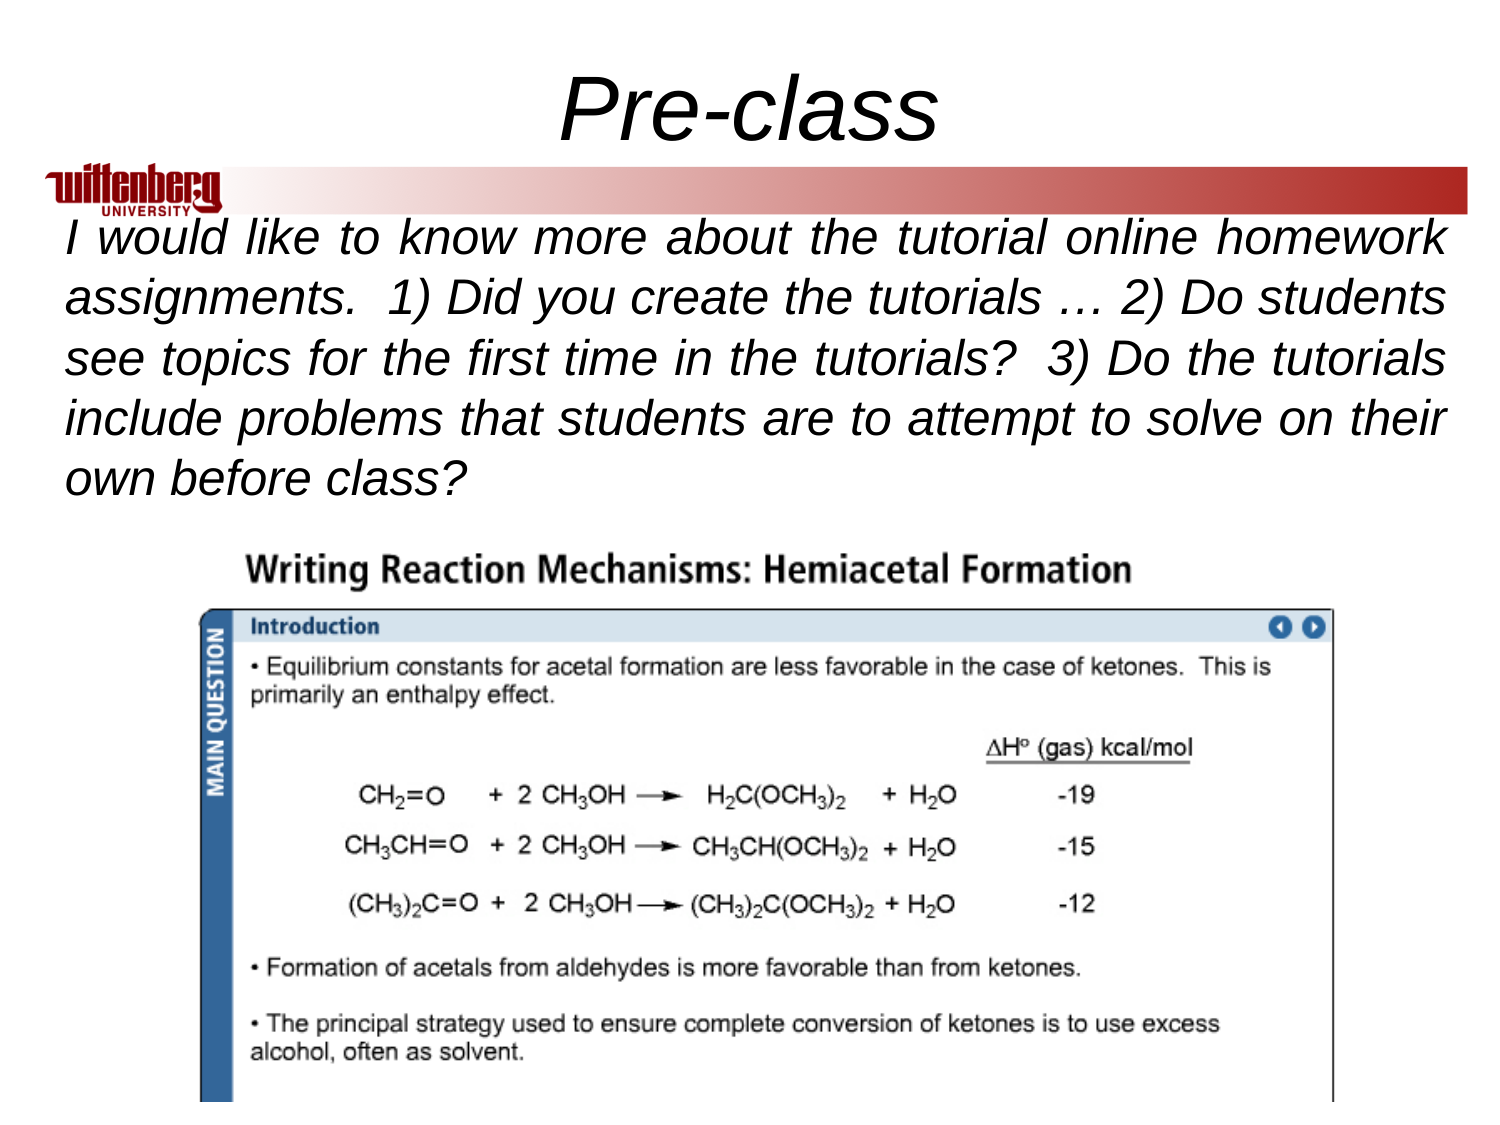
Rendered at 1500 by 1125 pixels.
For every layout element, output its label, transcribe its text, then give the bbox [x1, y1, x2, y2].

picture [0, 0, 1500, 1125]
text_box I would like to know more about the tutorial online homework assignments. 1) Did you create the tutorials … 2) Do students see topics for the first time in the tutorials? 3) Do the tutorials include problems that students are to attempt to solve on their own before class? [49, 197, 1463, 513]
title Pre-class [75, 45, 1425, 163]
